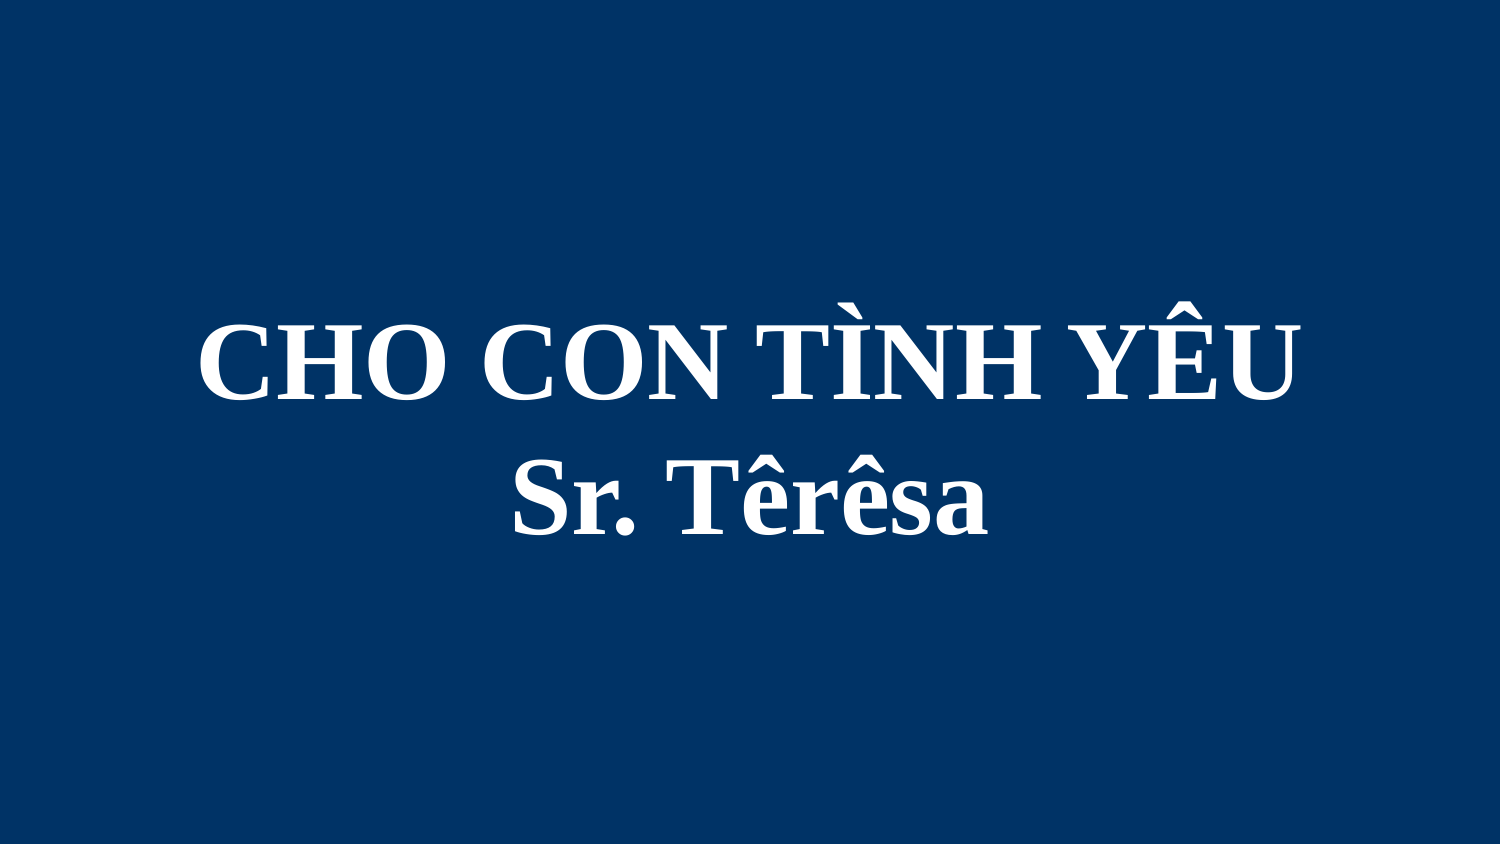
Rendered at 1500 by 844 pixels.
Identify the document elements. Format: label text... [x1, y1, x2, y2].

title CHO CON TÌNH YÊU Sr. Têrêsa [0, 0, 1500, 844]
